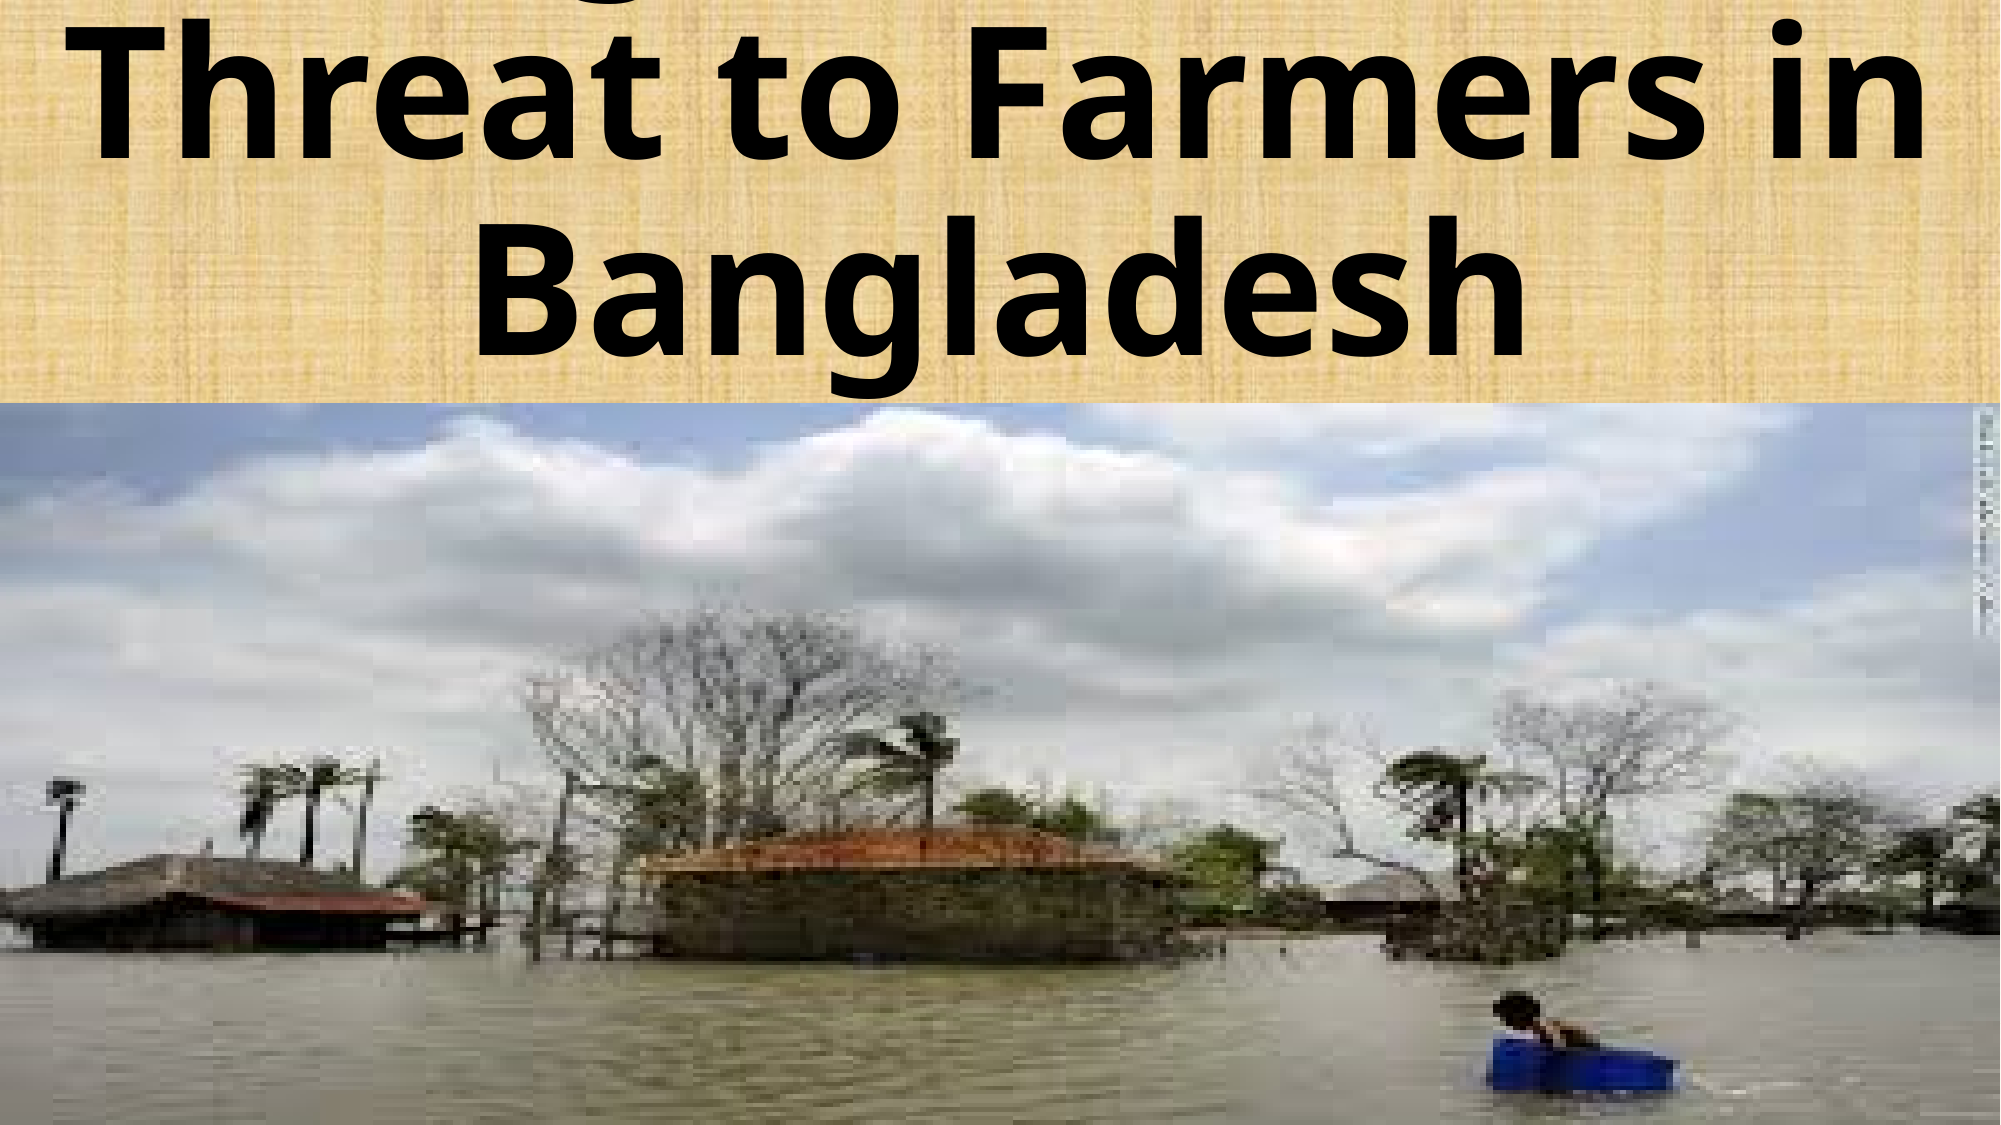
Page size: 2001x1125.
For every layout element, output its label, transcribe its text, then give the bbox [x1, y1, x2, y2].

title Rising Sea Levels: A Threat to Farmers in Bangladesh [0, 0, 2000, 403]
picture [0, 0, 2001, 1125]
